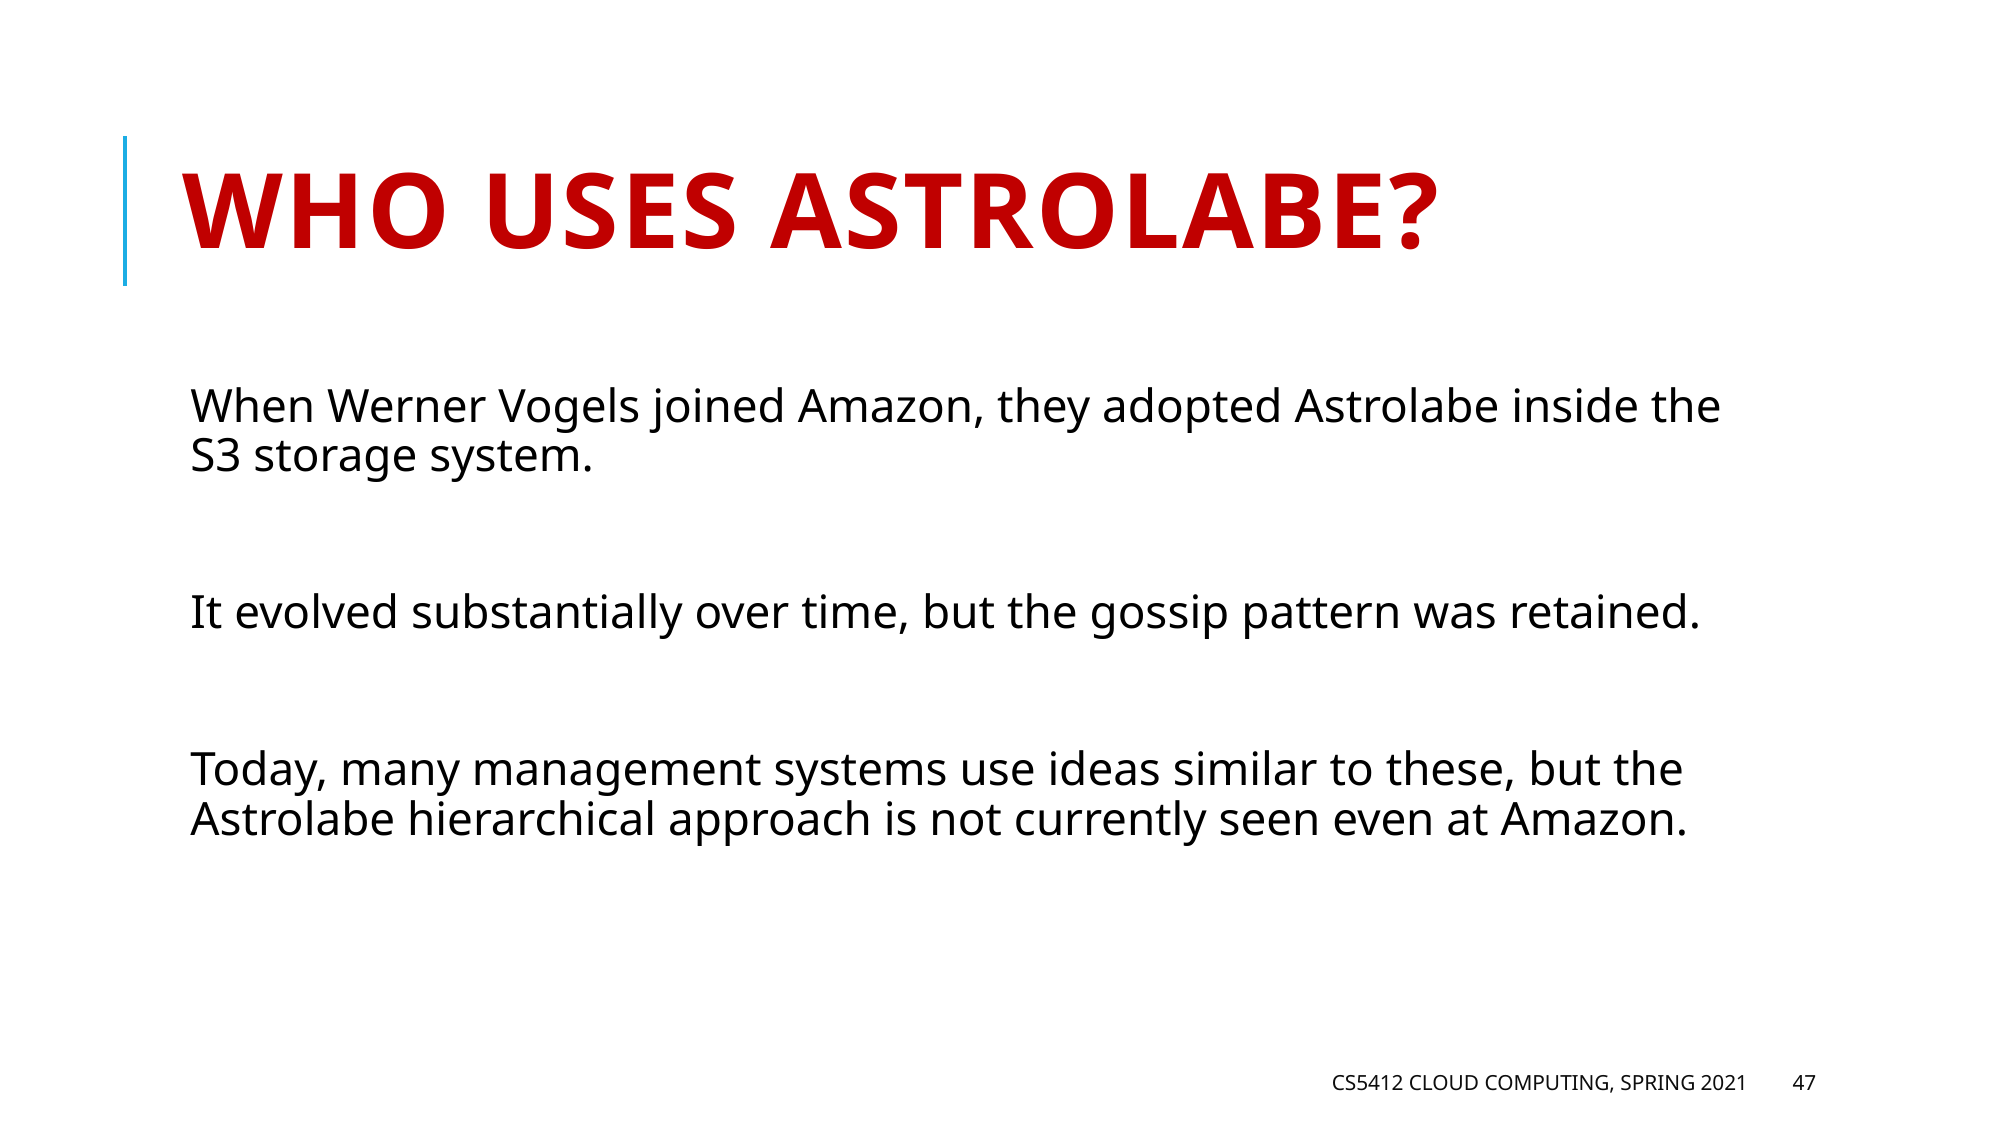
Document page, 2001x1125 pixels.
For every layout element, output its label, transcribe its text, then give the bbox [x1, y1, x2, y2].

title Who uses Astrolabe? [168, 96, 1938, 342]
slide_number 47 [1777, 1061, 1938, 1107]
list When Werner Vogels joined Amazon, they adopted Astrolabe inside the S3 storage system. It evolved substantially over time, but the gossip pattern was retained. Today, many management systems use ideas similar to these, but the Astrolabe hierarchical approach is not currently seen even at Amazon. [168, 375, 1763, 1035]
footer CS5412 Cloud Computing, Spring 2021 [794, 1061, 1763, 1107]
